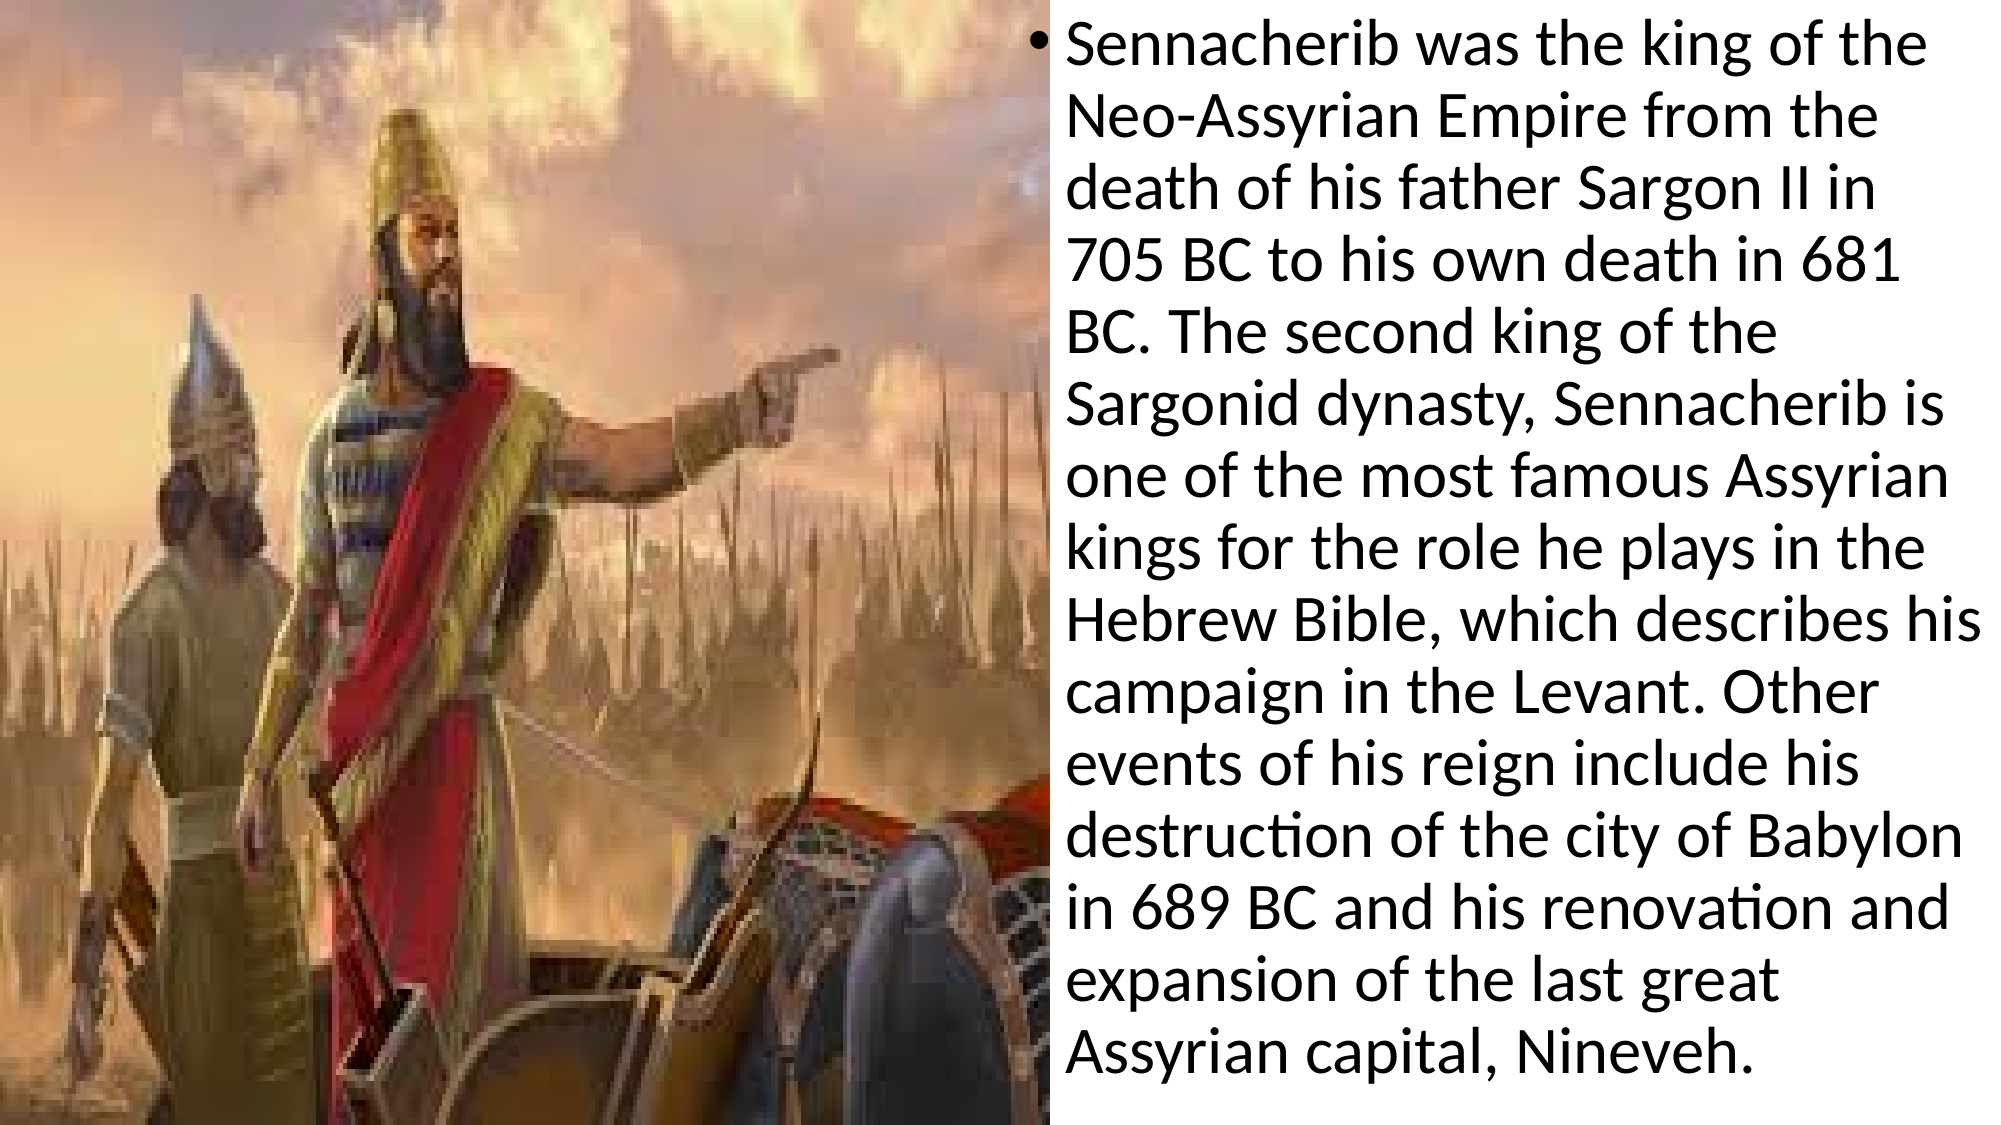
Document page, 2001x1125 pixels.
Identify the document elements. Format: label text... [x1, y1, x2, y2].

list Sennacherib was the king of the Neo-Assyrian Empire from the death of his father Sargon II in 705 BC to his own death in 681 BC. The second king of the Sargonid dynasty, Sennacherib is one of the most famous Assyrian kings for the role he plays in the Hebrew Bible, which describes his campaign in the Levant. Other events of his reign include his destruction of the city of Babylon in 689 BC and his renovation and expansion of the last great Assyrian capital, Nineveh. [1050, 0, 2000, 1125]
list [0, 0, 1050, 1125]
